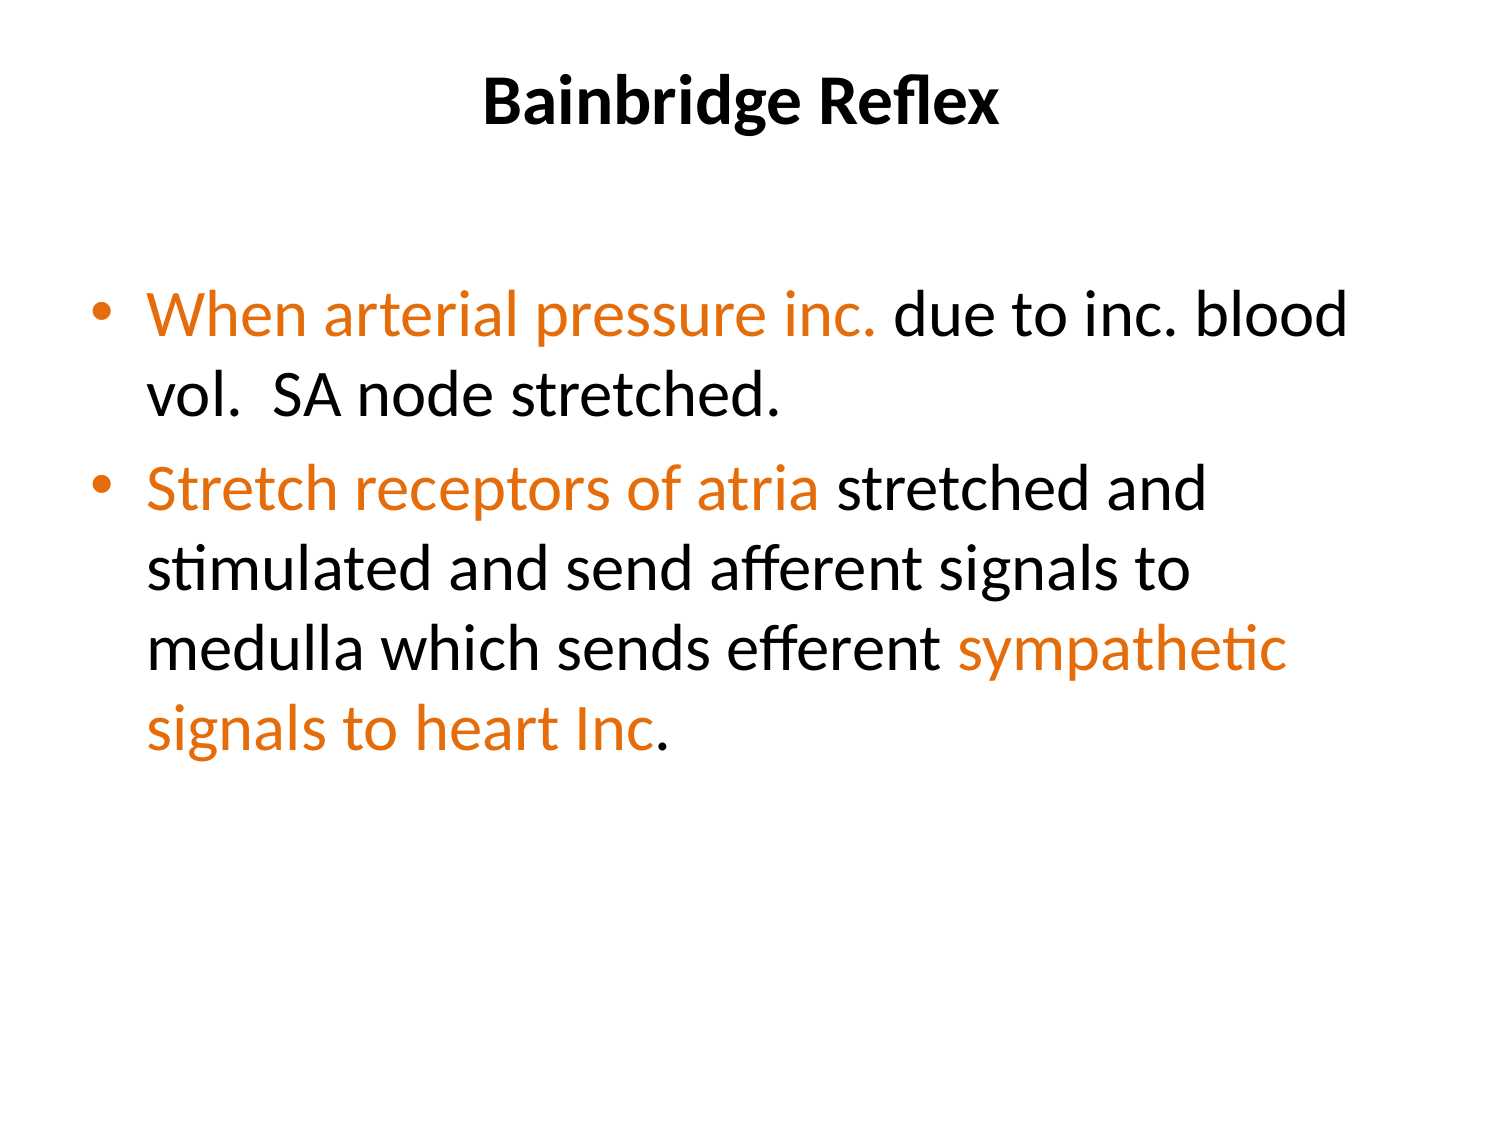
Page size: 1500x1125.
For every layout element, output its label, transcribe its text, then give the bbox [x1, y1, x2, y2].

list When arterial pressure inc. due to inc. blood vol. SA node stretched. Stretch receptors of atria stretched and stimulated and send afferent signals to medulla which sends efferent sympathetic signals to heart Inc. [75, 262, 1425, 1005]
title Bainbridge Reflex [75, 45, 1425, 233]
